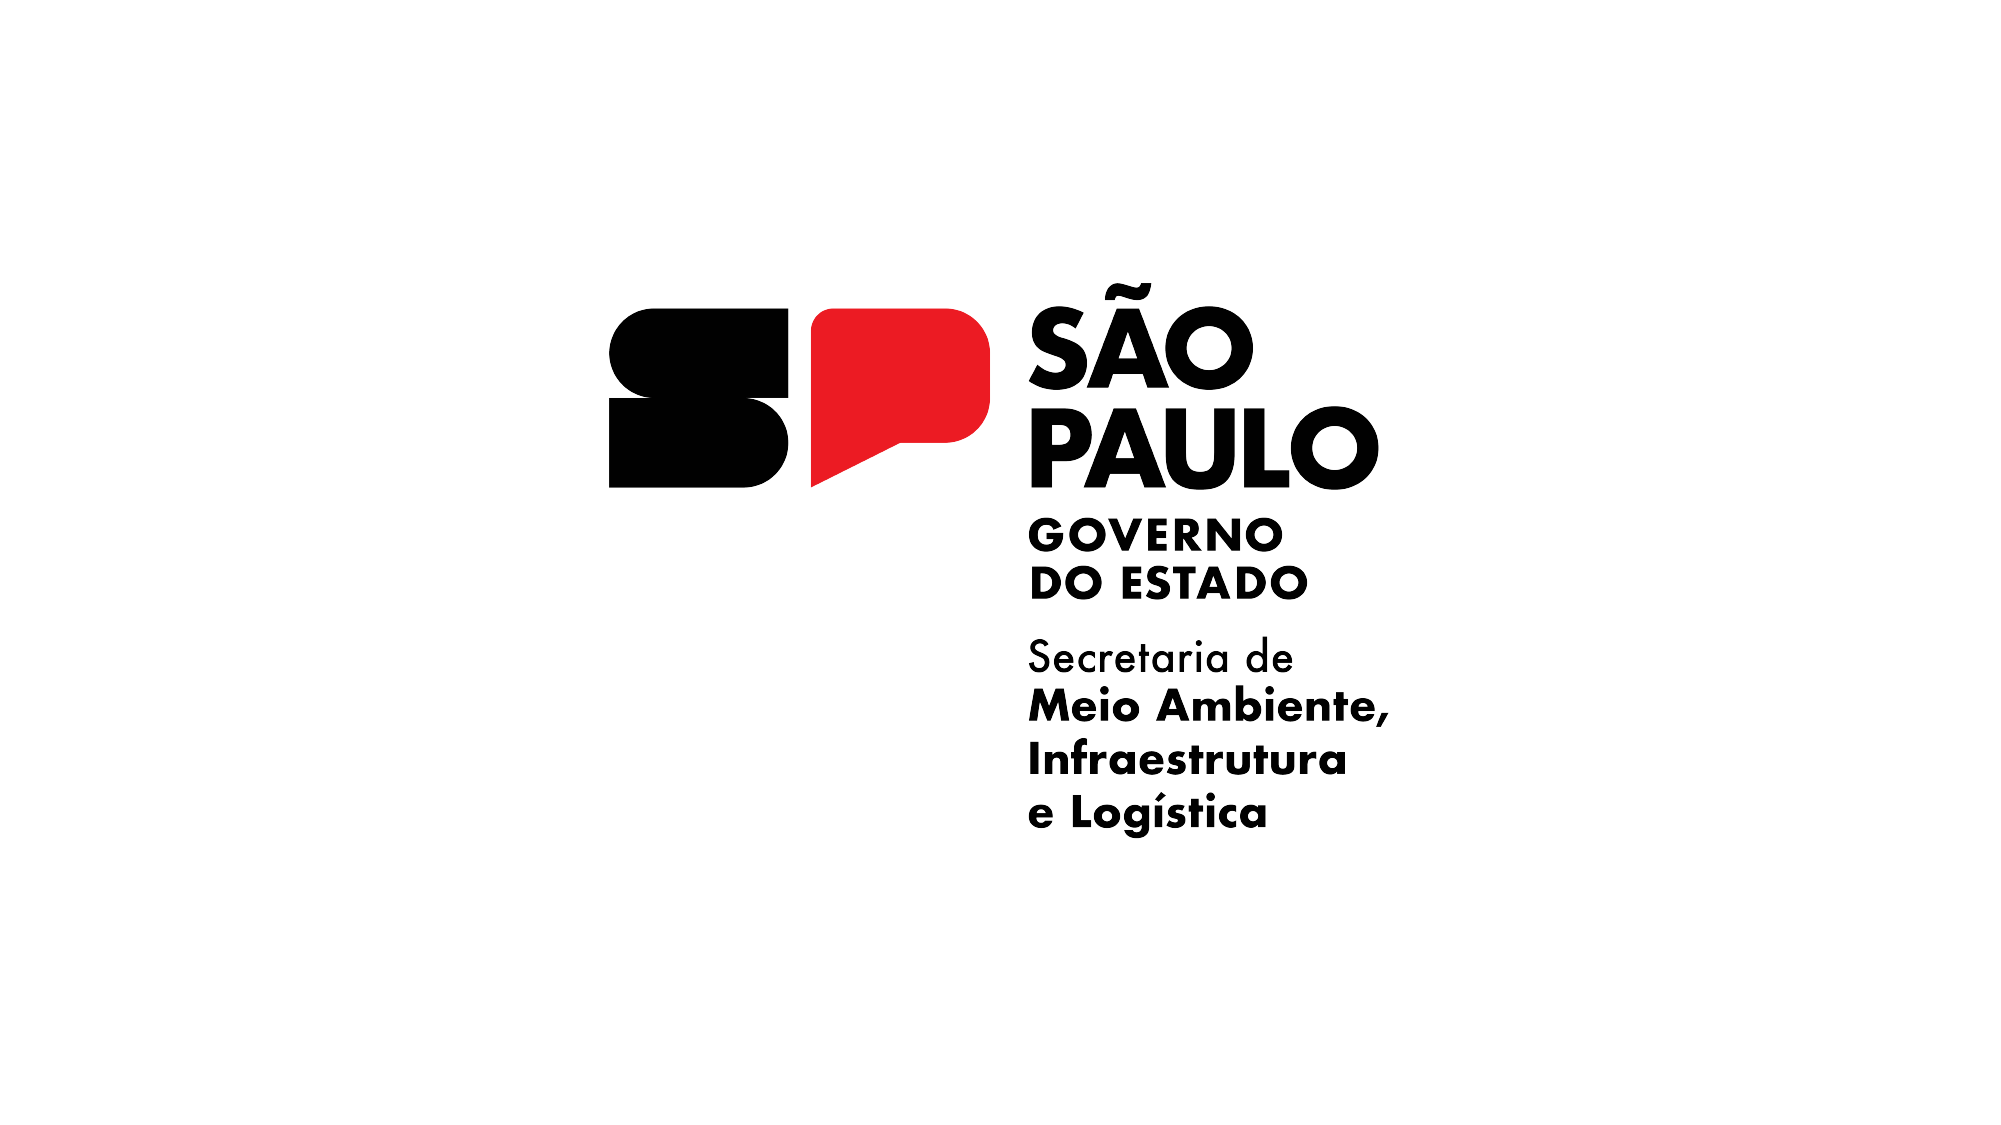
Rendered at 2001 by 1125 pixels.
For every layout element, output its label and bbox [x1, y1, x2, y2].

picture [608, 282, 1392, 843]
